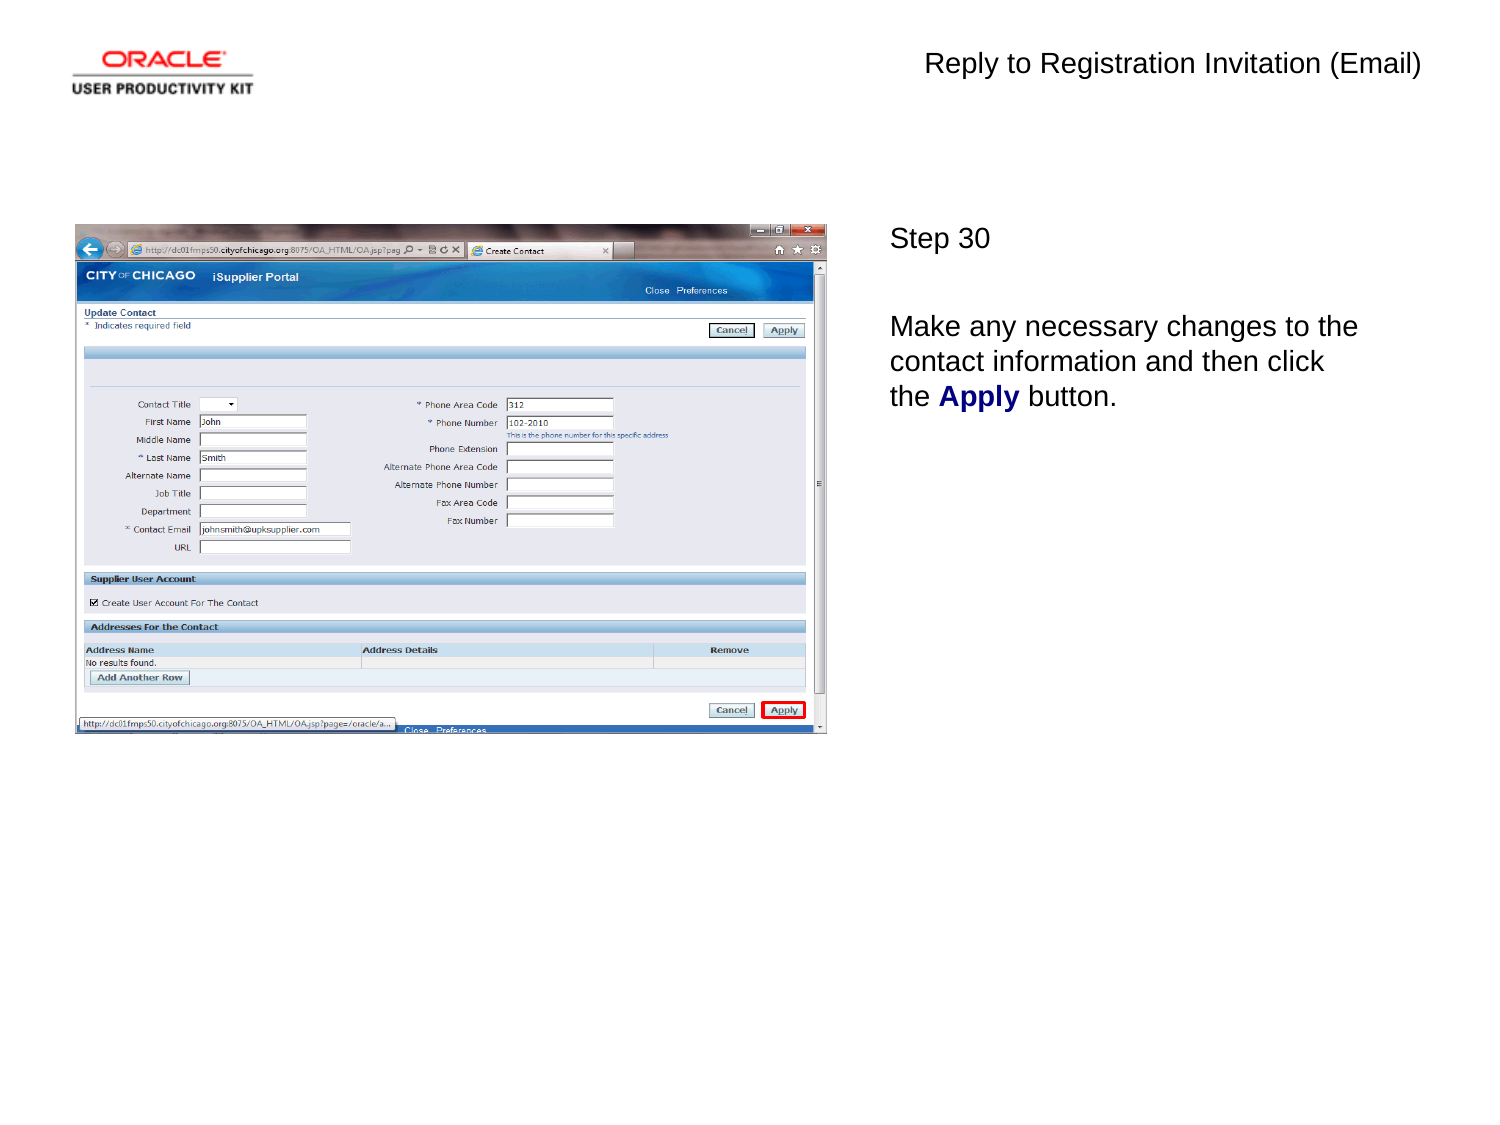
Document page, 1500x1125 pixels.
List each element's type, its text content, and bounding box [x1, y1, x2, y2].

text_box Make any necessary changes to the contact information and then click the Apply button. [875, 299, 1431, 1013]
picture [37, 37, 291, 107]
picture [74, 224, 828, 735]
text_box Step 30 [875, 212, 1425, 263]
text_box Reply to Registration Invitation (Email) [412, 37, 1438, 88]
